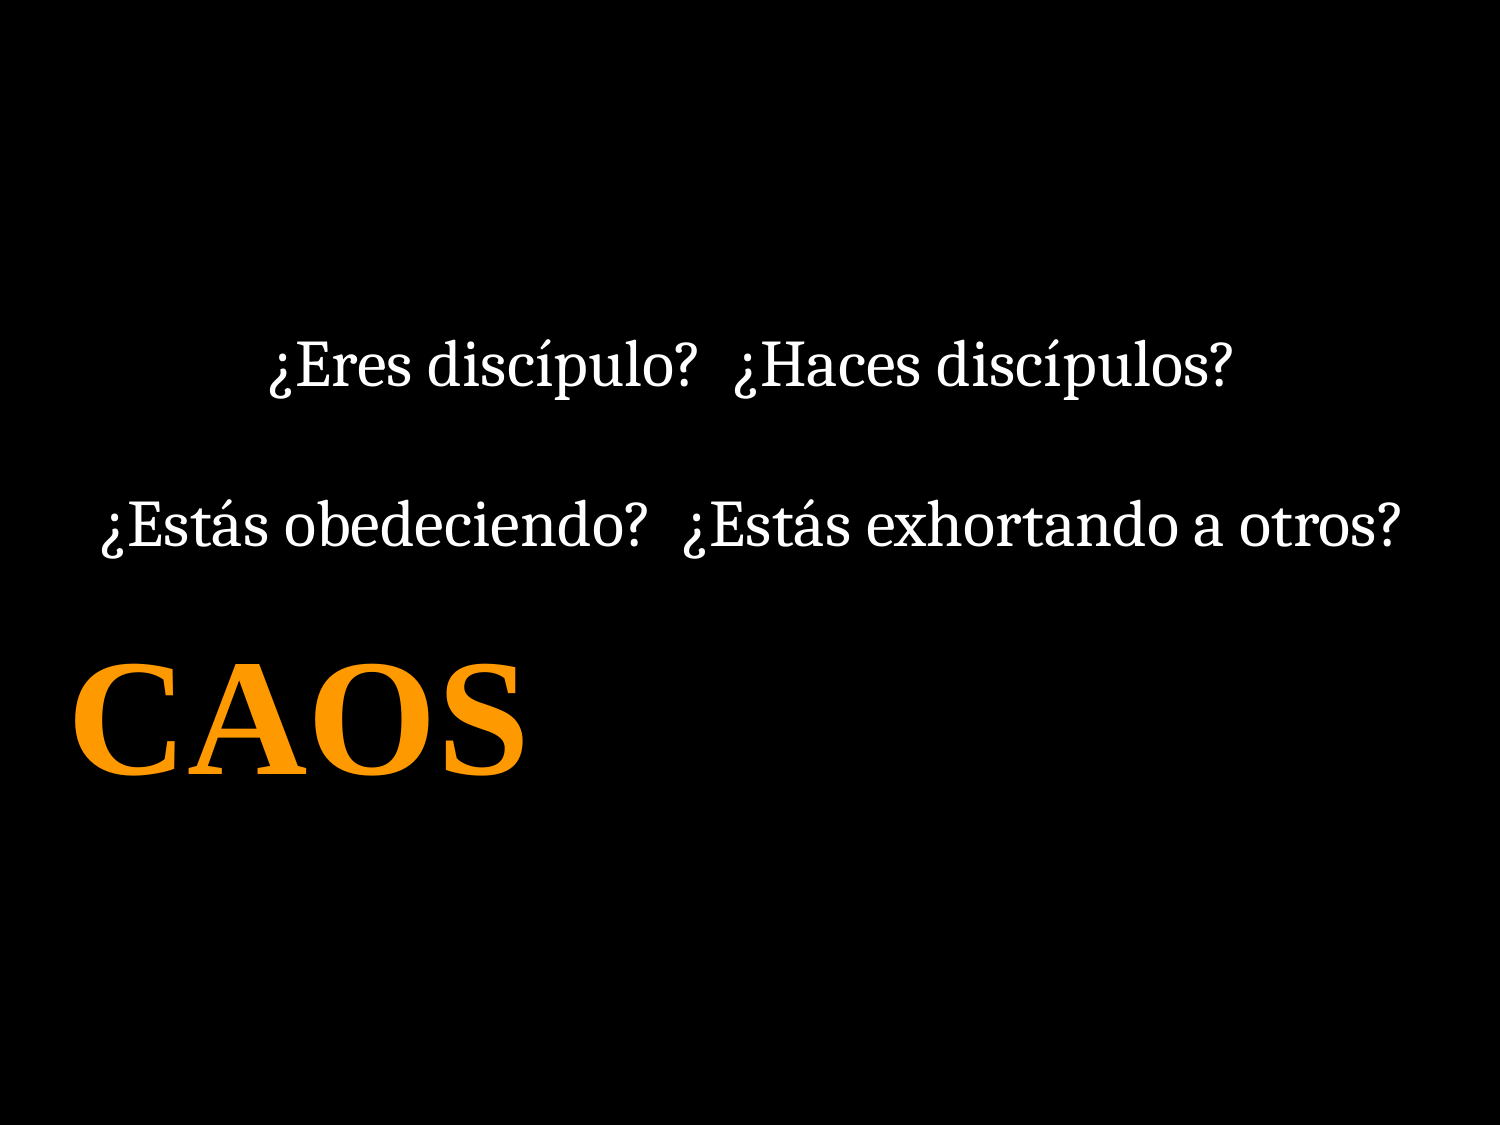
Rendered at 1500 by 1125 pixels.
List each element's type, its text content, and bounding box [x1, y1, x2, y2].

text_box CAOS [52, 599, 546, 815]
text_box ¿Eres discípulo? ¿Haces discípulos? ¿Estás obedeciendo? ¿Estás exhortando a otros? [47, 312, 1460, 568]
